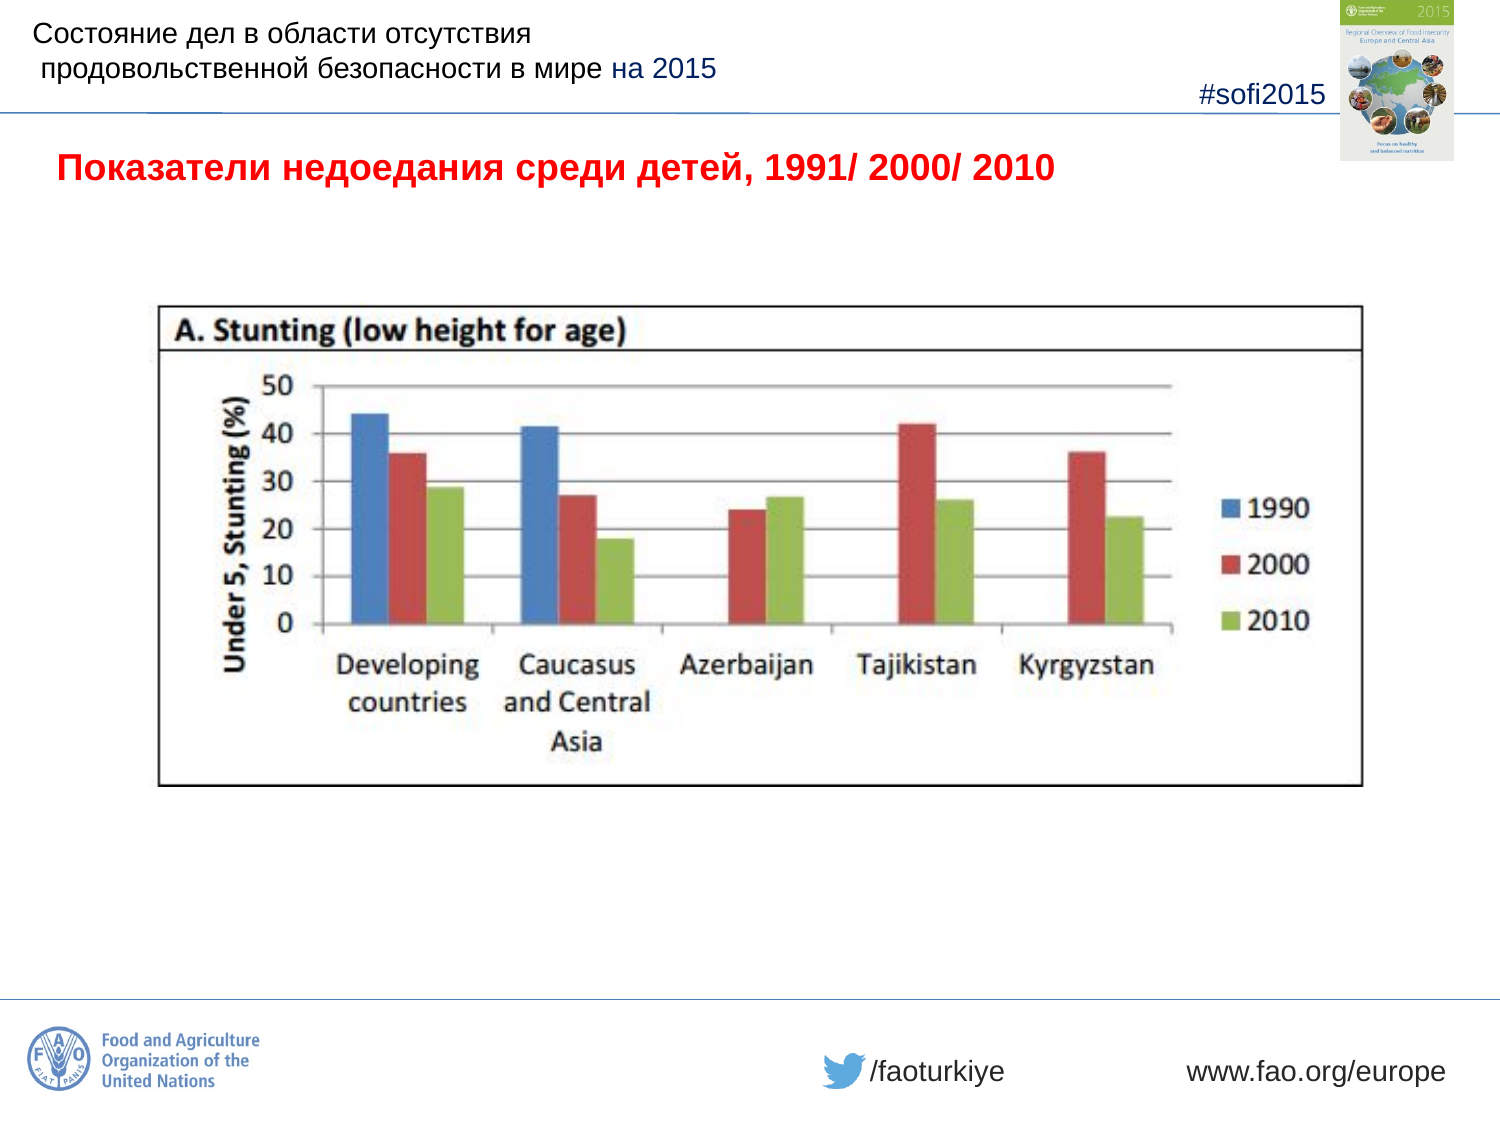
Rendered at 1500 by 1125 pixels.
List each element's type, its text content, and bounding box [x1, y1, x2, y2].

text_box #sofi2015 [1184, 67, 1335, 111]
text_box /faoturkiye www.fao.org/europe [854, 1044, 1474, 1095]
text_box Состояние дел в области отсутствия продовольственной безопасности в мире на 2015 [17, 7, 823, 92]
text_box Показатели недоедания среди детей, 1991/ 2000/ 2010 [41, 135, 1295, 195]
picture [0, 1002, 285, 1118]
picture [822, 1053, 866, 1089]
picture [1340, 0, 1455, 162]
picture [148, 302, 1370, 788]
